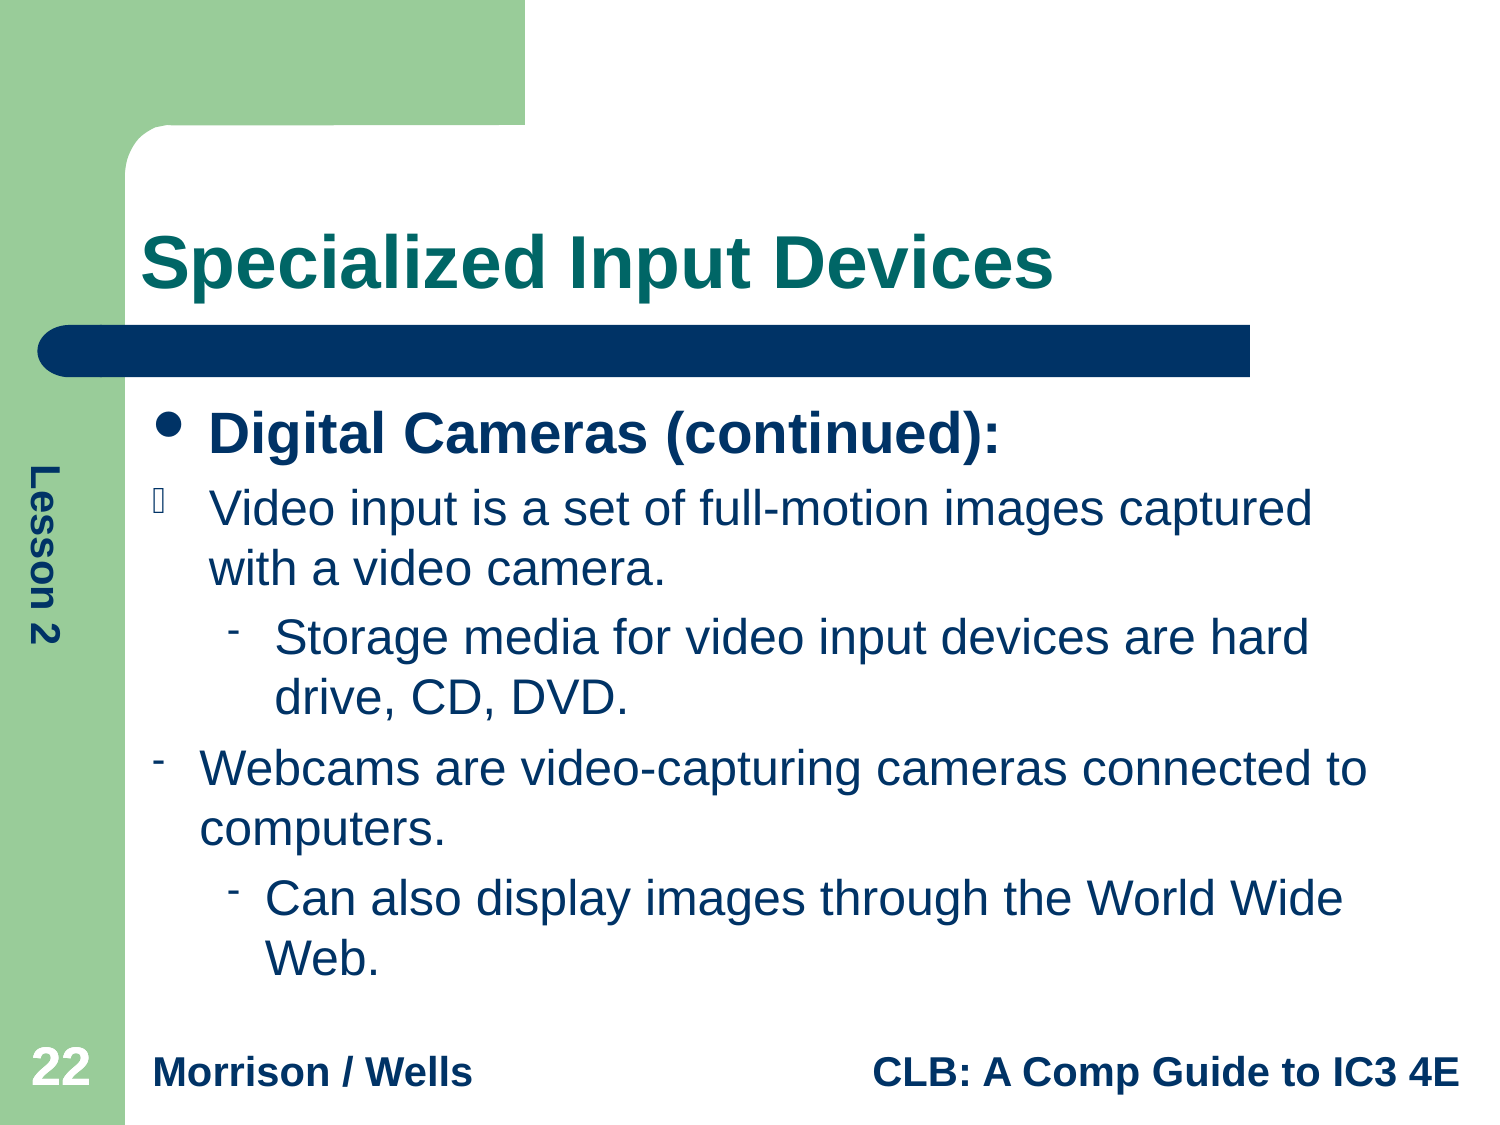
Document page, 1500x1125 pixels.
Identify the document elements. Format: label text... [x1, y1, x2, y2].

list Digital Cameras (continued): Video input is a set of full-motion images captured with a video camera. Storage media for video input devices are hard drive, CD, DVD. Webcams are video-capturing cameras connected to computers. Can also display images through the World Wide Web. [137, 387, 1400, 1038]
title Specialized Input Devices [124, 124, 1463, 313]
text_box 22 [13, 1023, 111, 1105]
